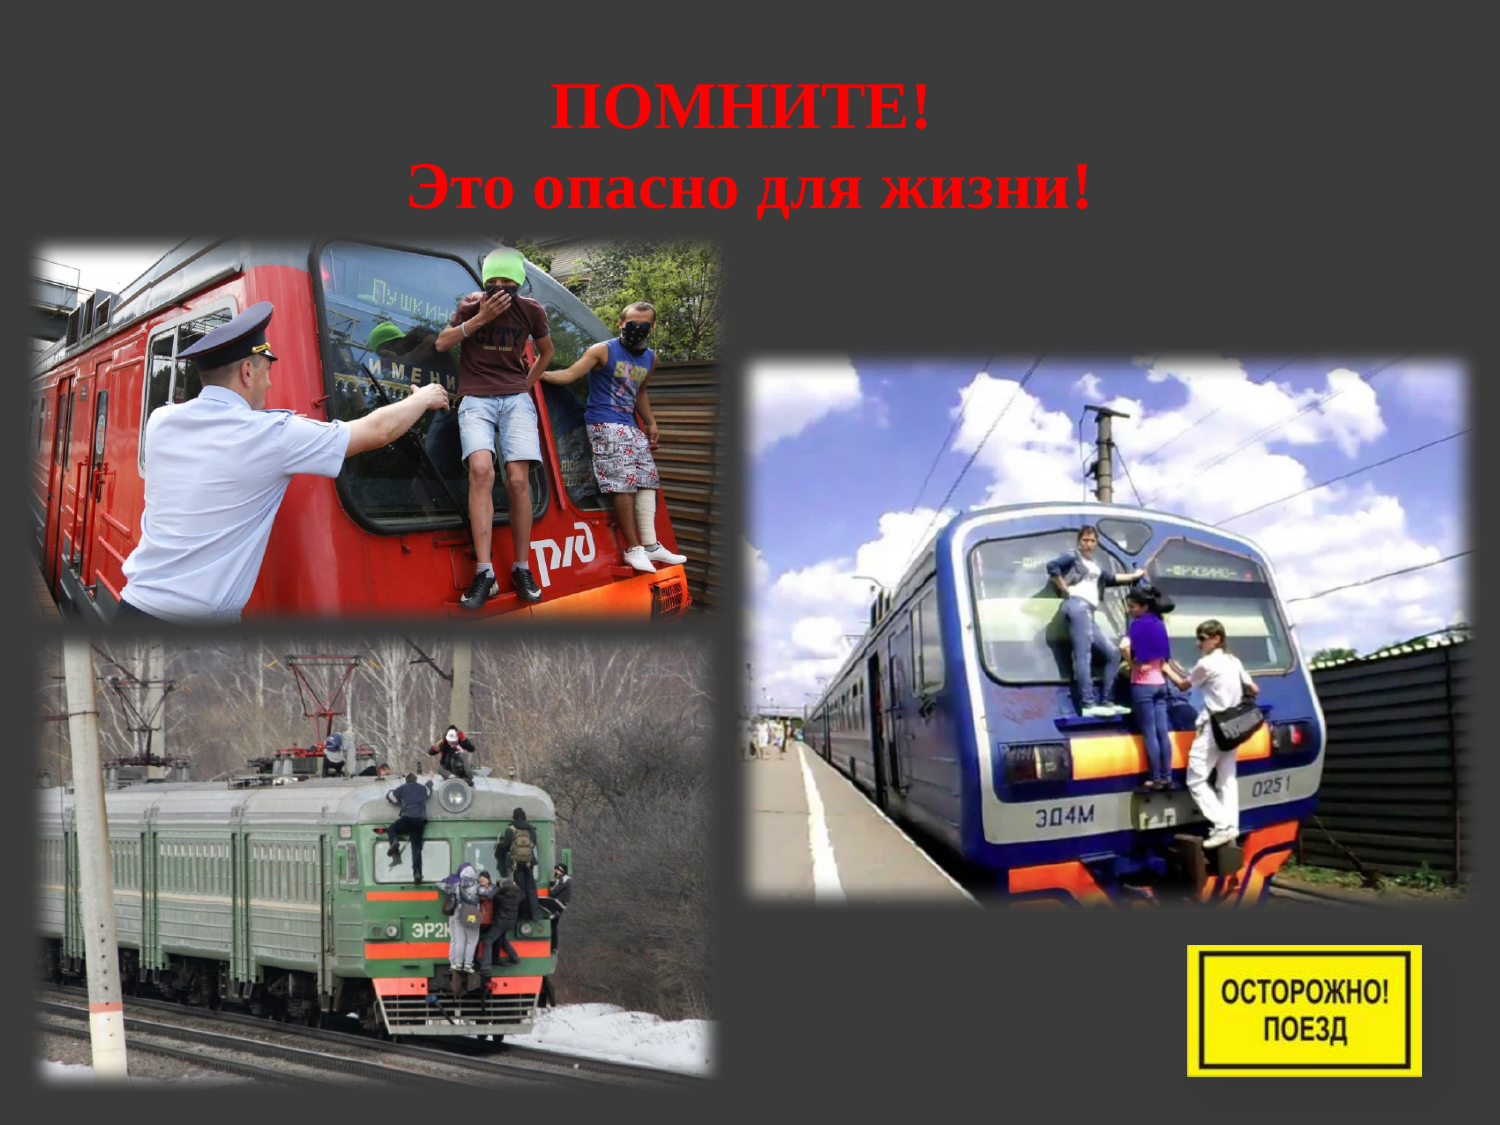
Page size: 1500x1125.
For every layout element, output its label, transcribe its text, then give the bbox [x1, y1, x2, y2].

text_box ПОМНИТЕ! Это опасно для жизни! [374, 54, 1125, 230]
picture [1187, 945, 1423, 1078]
picture [731, 345, 1483, 914]
picture [23, 230, 733, 1095]
